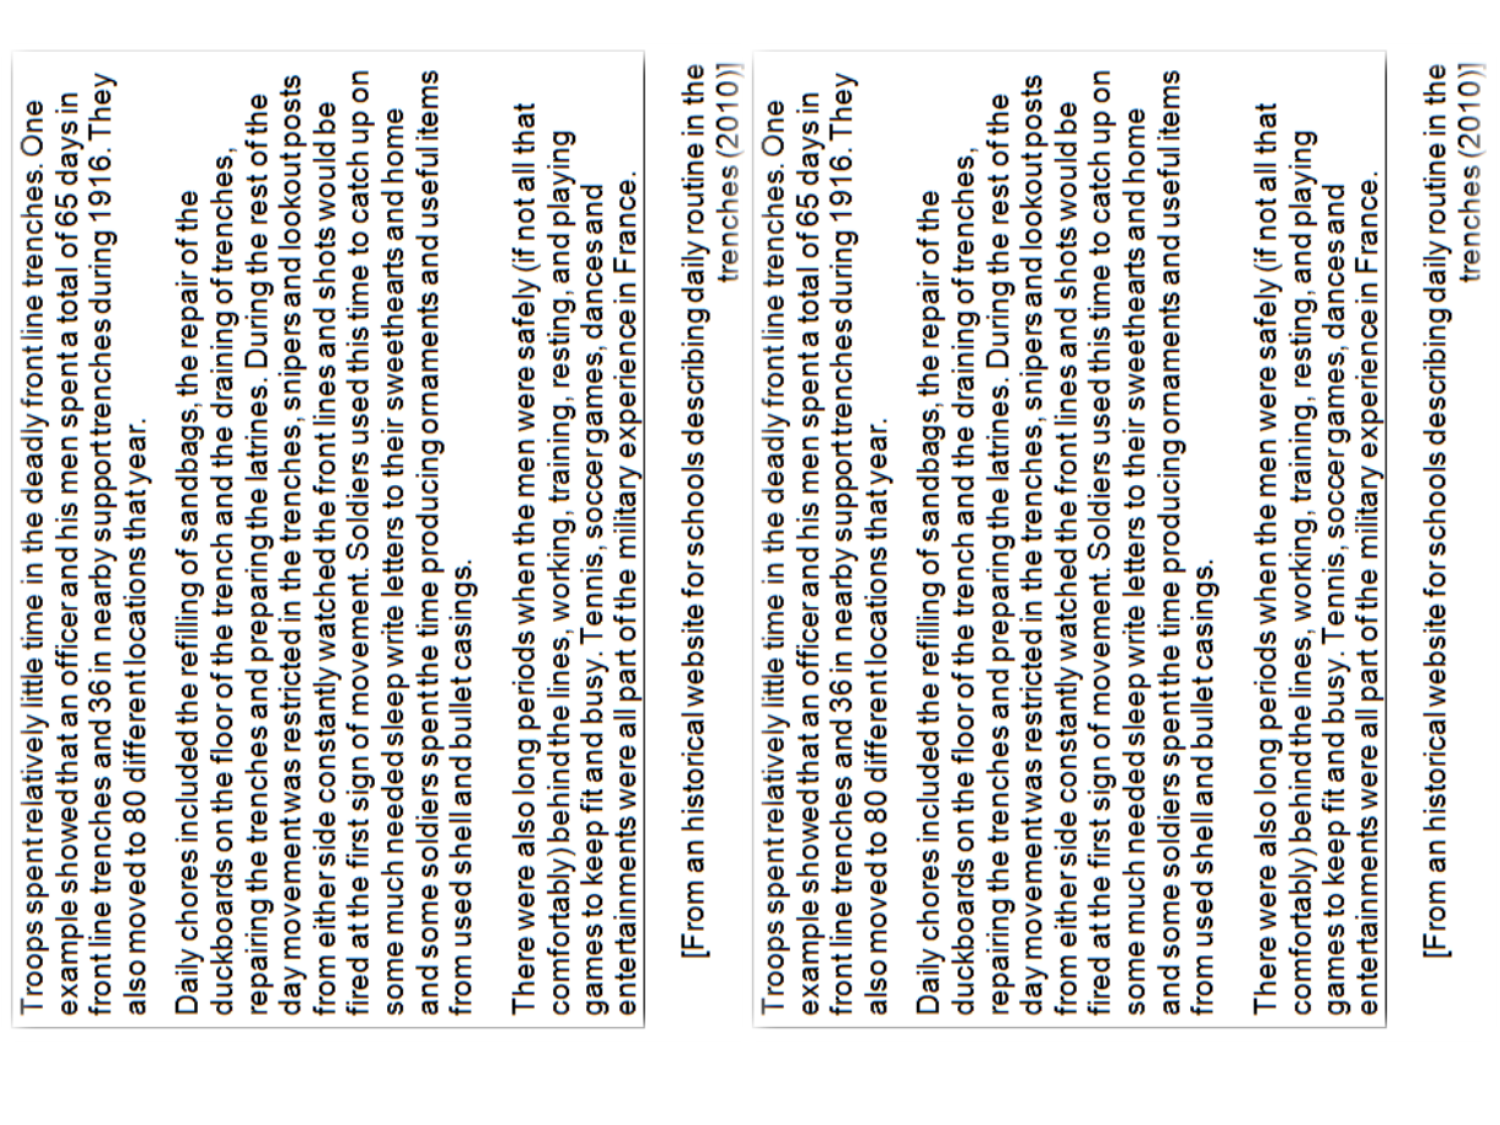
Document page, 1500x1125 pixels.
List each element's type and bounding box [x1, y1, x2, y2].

picture [0, 72, 1500, 1013]
